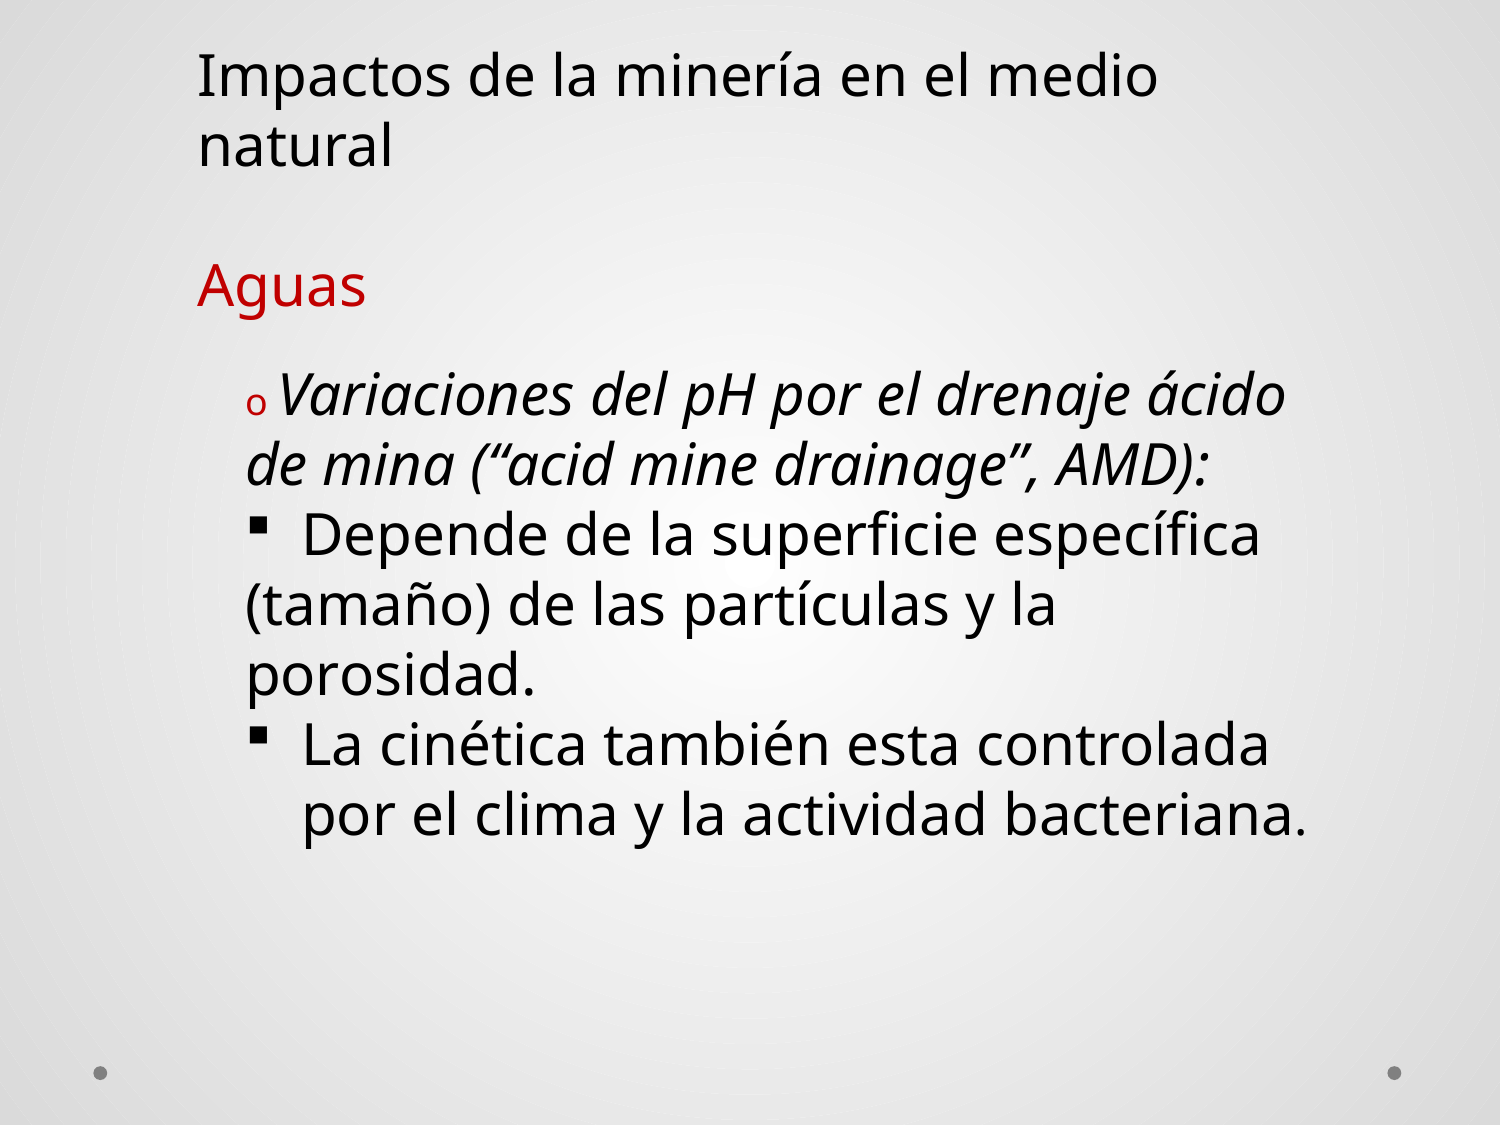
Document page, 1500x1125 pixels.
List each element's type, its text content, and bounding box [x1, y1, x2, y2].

text_box Impactos de la minería en el medio natural Aguas [182, 30, 1376, 326]
text_box o Variaciones del pH por el drenaje ácido de mina (“acid mine drainage”, AMD): Depende de la superficie específica (tamaño) de las partículas y la porosidad. La cinética también esta controlada por el clima y la actividad bacteriana. [230, 349, 1329, 855]
